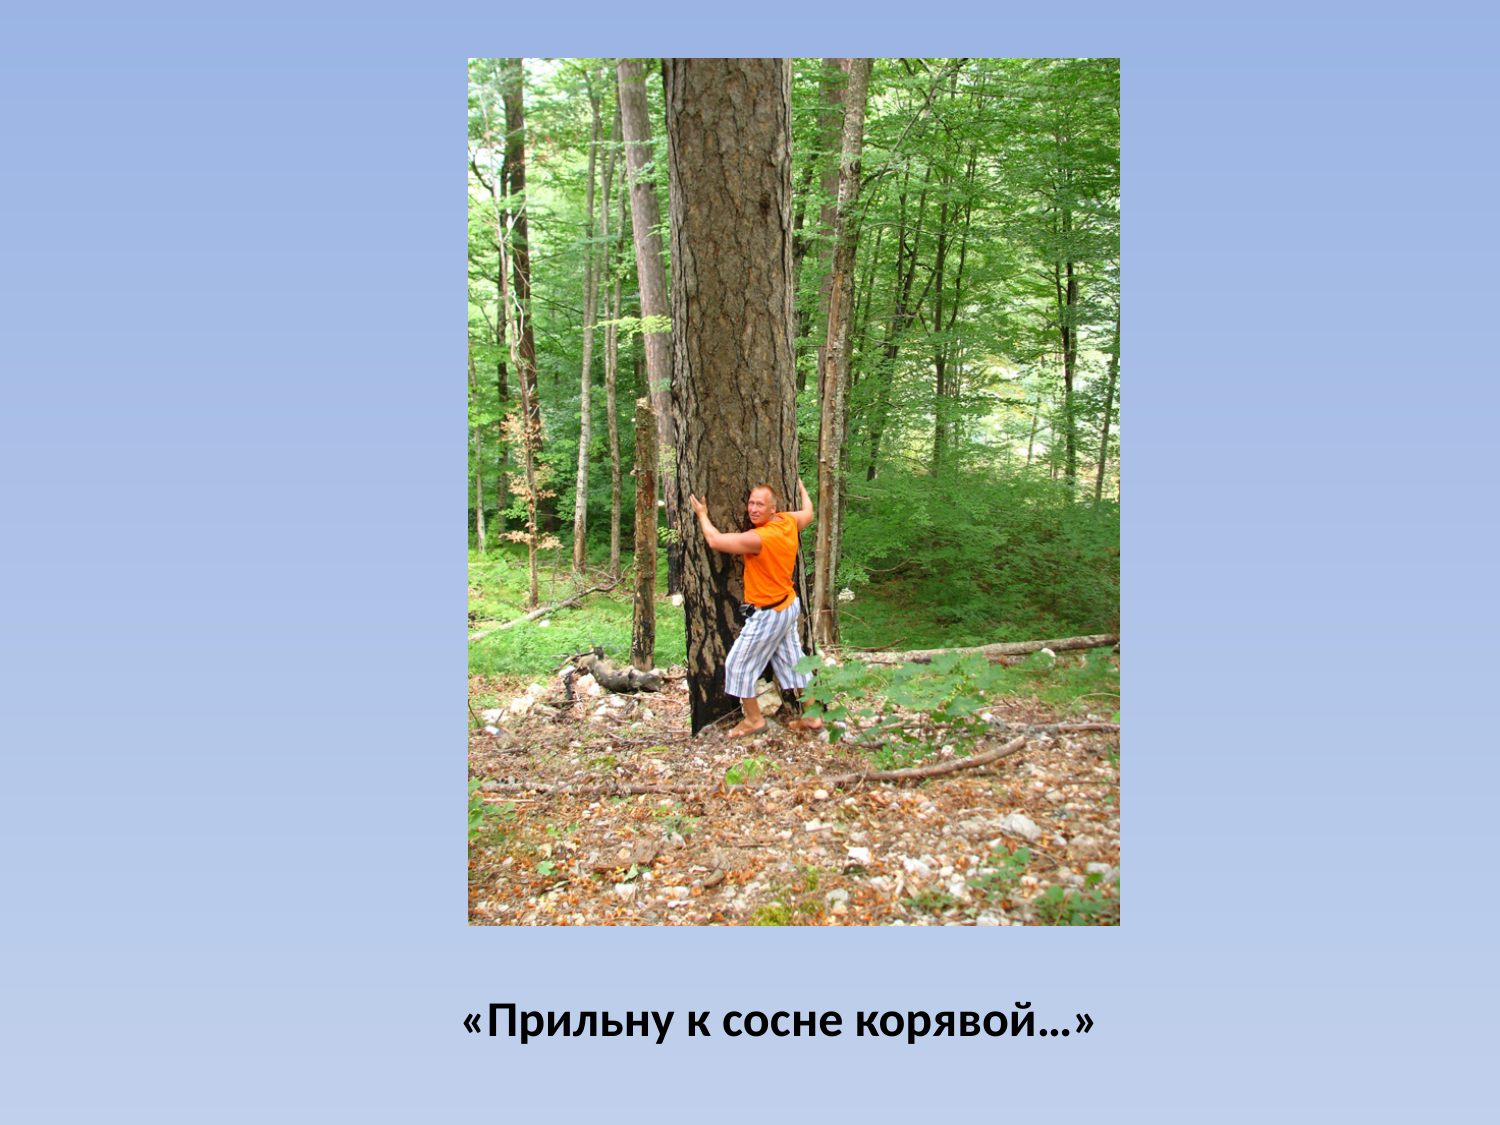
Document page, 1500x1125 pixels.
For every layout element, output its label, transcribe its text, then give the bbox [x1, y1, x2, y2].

text_box «Прильну к сосне корявой…» [445, 978, 1125, 1054]
picture [468, 58, 1120, 926]
